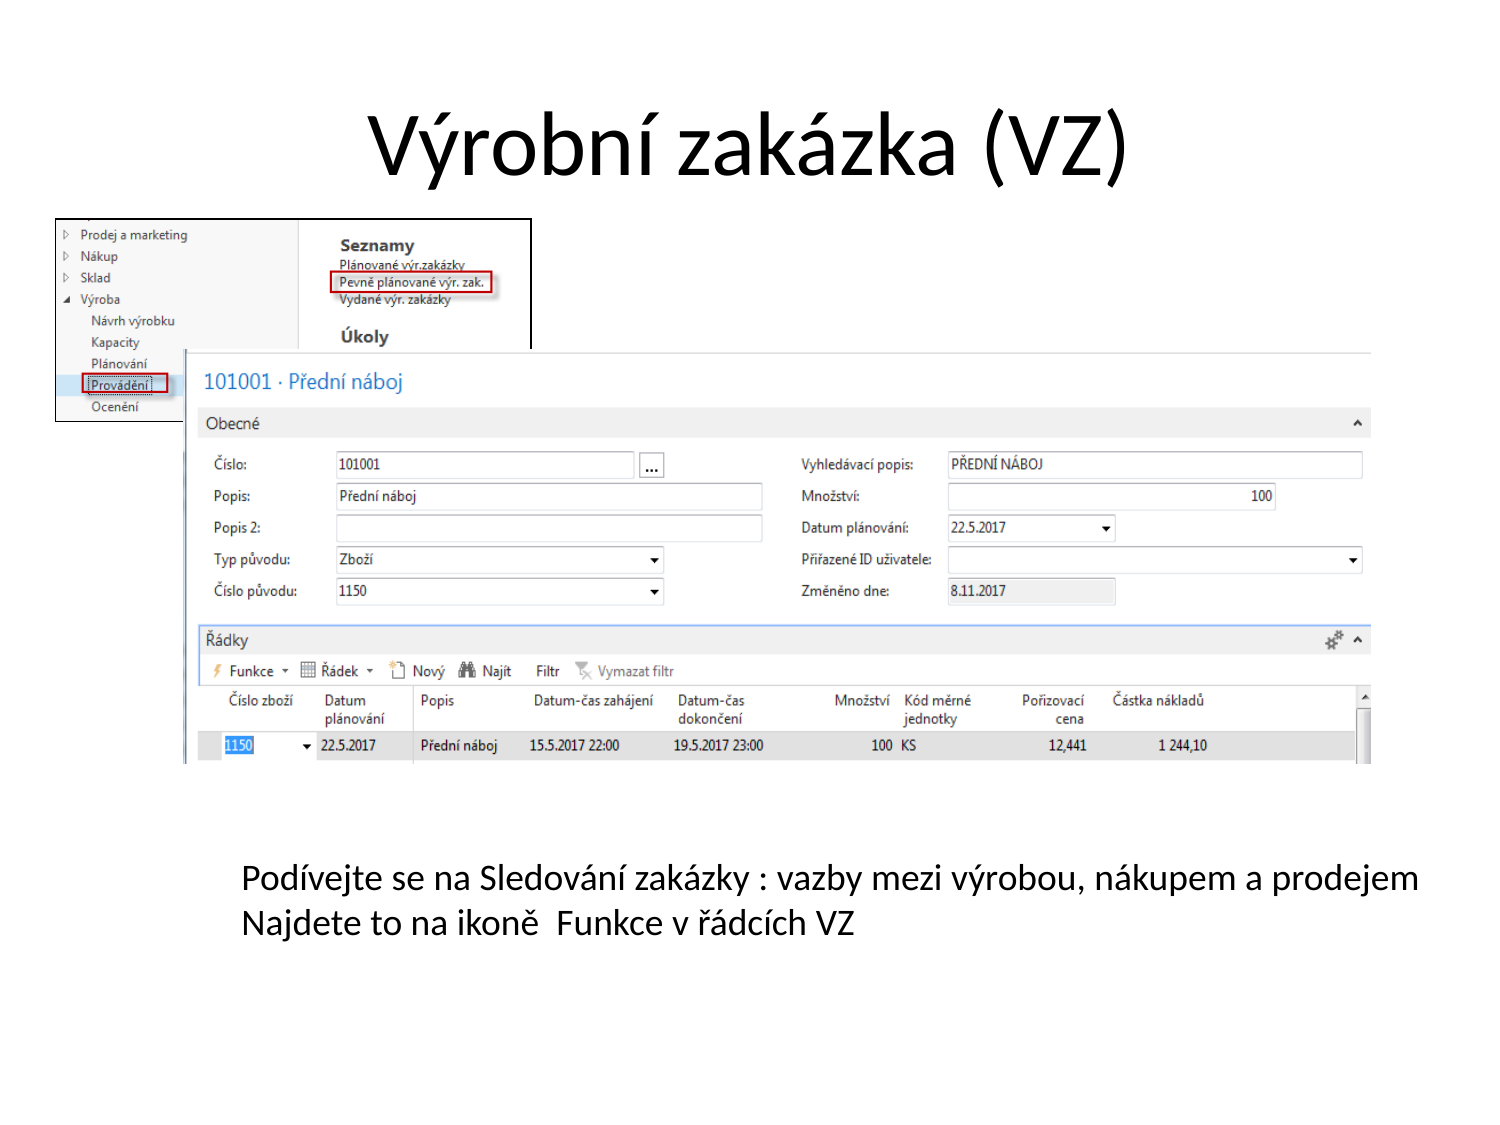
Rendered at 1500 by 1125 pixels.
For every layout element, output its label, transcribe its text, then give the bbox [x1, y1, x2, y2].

text_box Podívejte se na Sledování zakázky : vazby mezi výrobou, nákupem a prodejem Najdete to na ikoně Funkce v řádcích VZ [226, 845, 1436, 951]
picture [56, 219, 1371, 764]
title Výrobní zakázka (VZ) [75, 45, 1425, 233]
